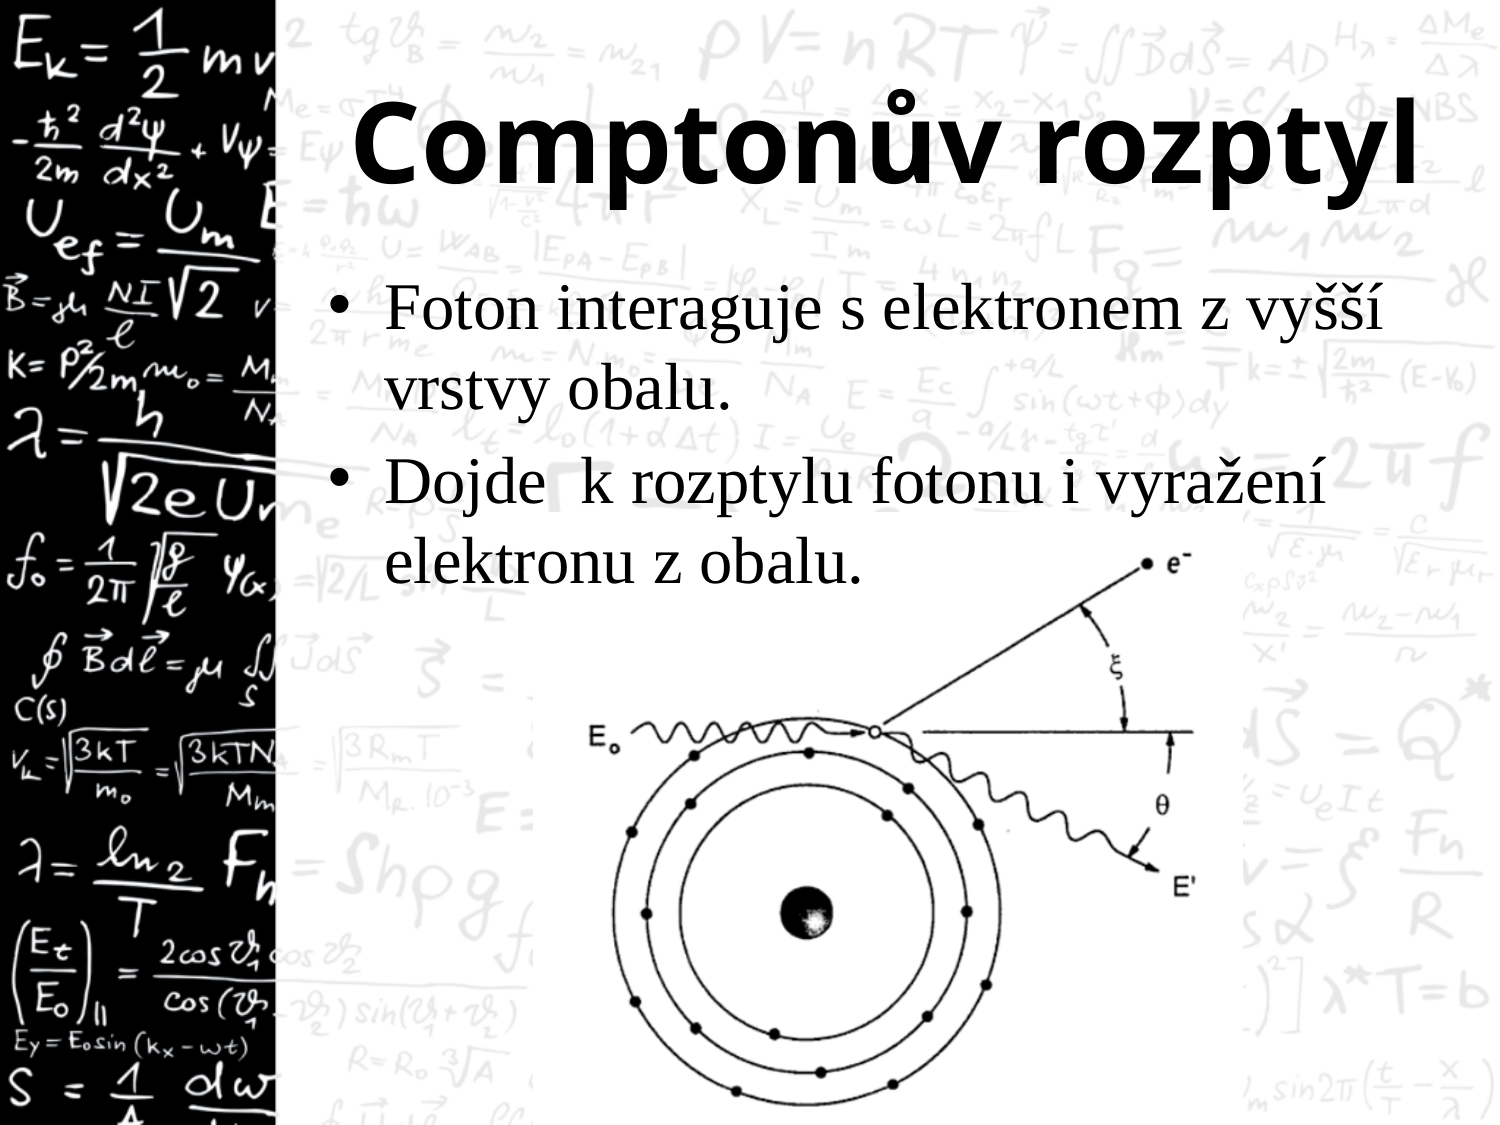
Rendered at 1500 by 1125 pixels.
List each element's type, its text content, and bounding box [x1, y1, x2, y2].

picture [0, 0, 1500, 1125]
text_box Foton interaguje s elektronem z vyšší vrstvy obalu. Dojde k rozptylu fotonu i vyražení elektronu z obalu. [312, 255, 1463, 1059]
title Comptonův rozptyl [312, 45, 1461, 233]
